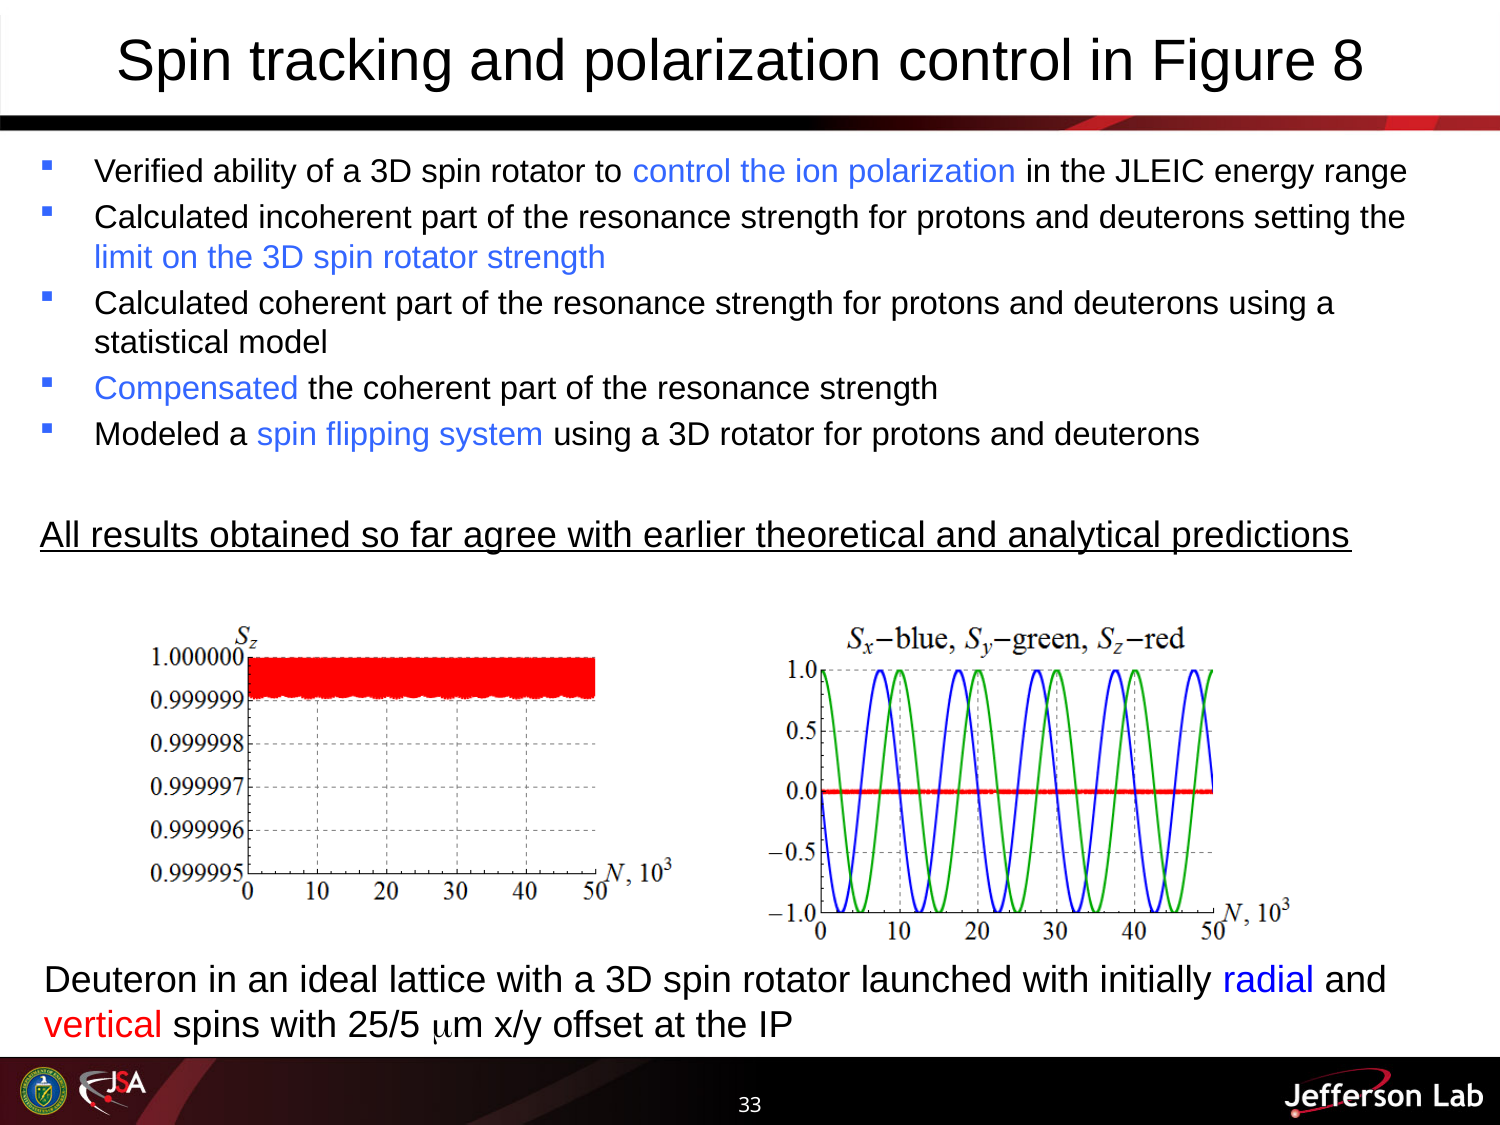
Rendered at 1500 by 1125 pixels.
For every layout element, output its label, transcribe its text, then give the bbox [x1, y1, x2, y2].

text_box Deuteron in an ideal lattice with a 3D spin rotator launched with initially radial and vertical spins with 25/5 m x/y offset at the IP [29, 947, 1500, 1052]
picture [0, 115, 1500, 1125]
slide_number 33 [575, 1090, 925, 1122]
title Spin tracking and polarization control in Figure 8 [0, 0, 1500, 115]
list Verified ability of a 3D spin rotator to control the ion polarization in the JLEIC energy range Calculated incoherent part of the resonance strength for protons and deuterons setting the limit on the 3D spin rotator strength Calculated coherent part of the resonance strength for protons and deuterons using a statistical model Compensated the coherent part of the resonance strength Modeled a spin flipping system using a 3D rotator for protons and deuterons All results obtained so far agree with earlier theoretical and analytical predictions [24, 142, 1477, 569]
